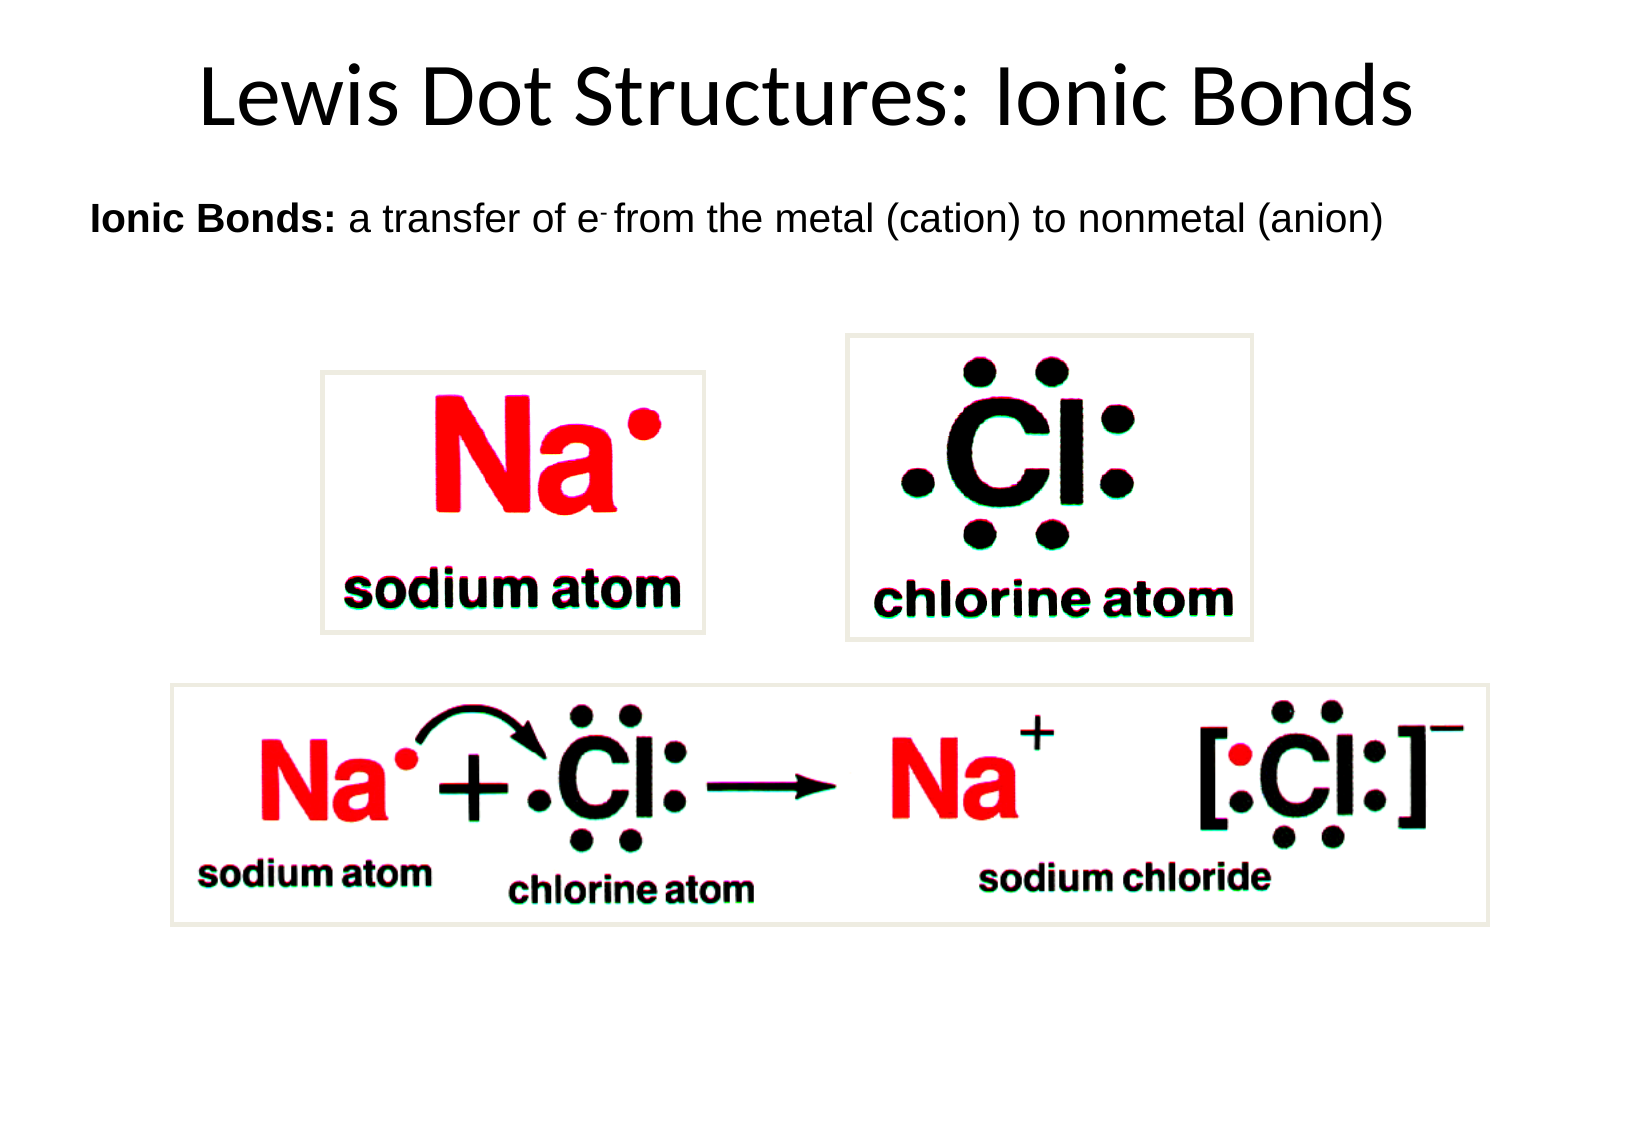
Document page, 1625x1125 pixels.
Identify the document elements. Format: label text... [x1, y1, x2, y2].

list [174, 687, 1486, 923]
picture [849, 337, 1250, 638]
title Lewis Dot Structures: Ionic Bonds [174, 24, 1442, 155]
picture [324, 374, 702, 631]
list Ionic Bonds: a transfer of e- from the metal (cation) to nonmetal (anion) [74, 174, 1575, 250]
